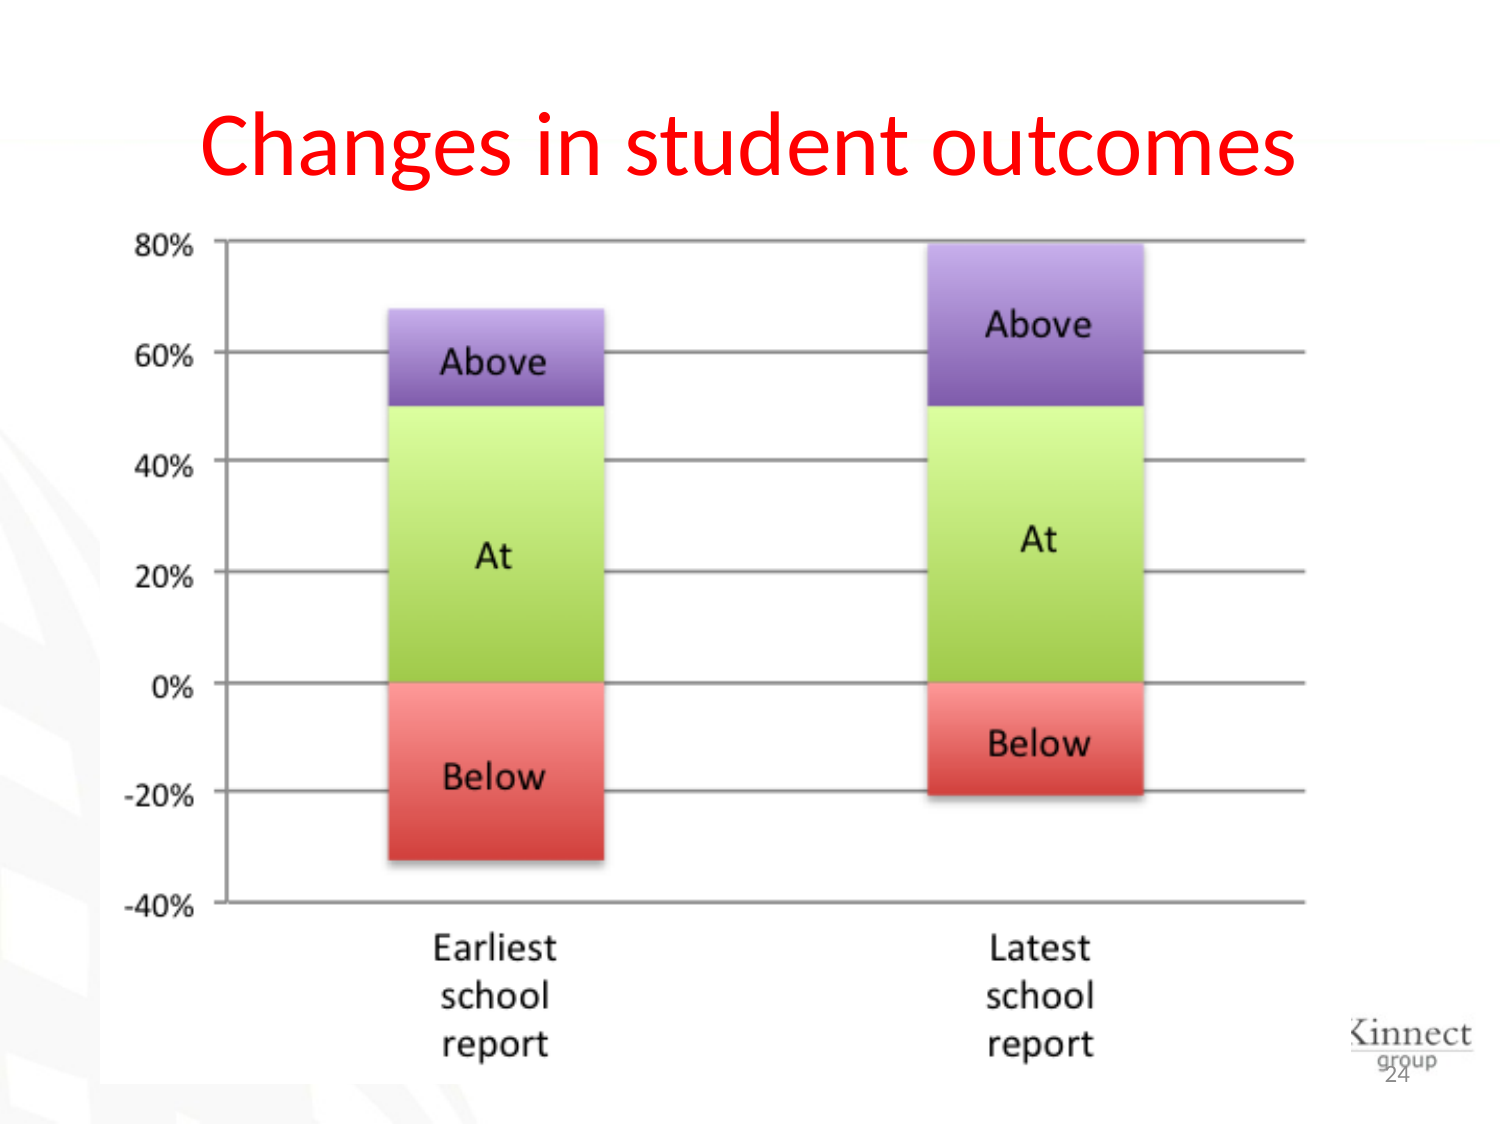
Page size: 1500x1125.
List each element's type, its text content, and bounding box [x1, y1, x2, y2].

picture [0, 139, 1500, 1124]
title Changes in student outcomes [75, 45, 1425, 233]
slide_number 24 [1074, 1042, 1425, 1103]
